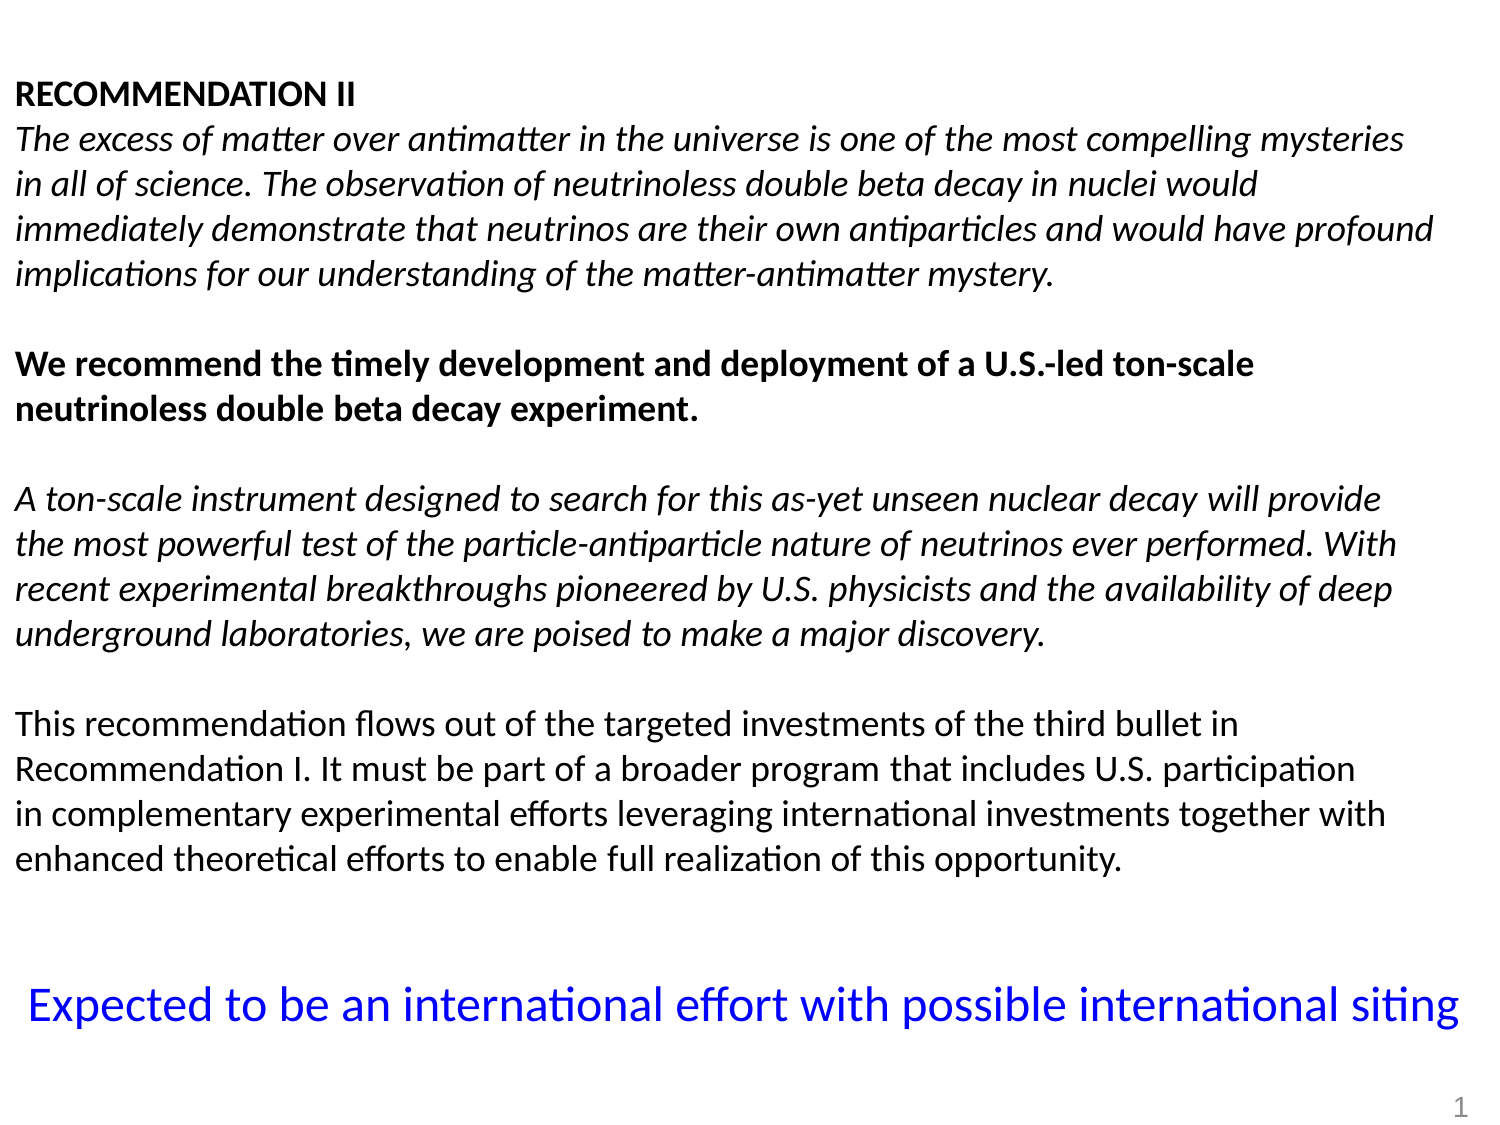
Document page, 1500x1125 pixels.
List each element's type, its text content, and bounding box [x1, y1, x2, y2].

text_box Expected to be an international effort with possible international siting [12, 964, 1475, 1039]
slide_number 12 [1437, 1085, 1500, 1125]
text_box RECOMMENDATION II The excess of matter over antimatter in the universe is one of the most compelling mysteries in all of science. The observation of neutrinoless double beta decay in nuclei would immediately demonstrate that neutrinos are their own antiparticles and would have profound implications for our understanding of the matter-antimatter mystery. We recommend the timely development and deployment of a U.S.-led ton-scale neutrinoless double beta decay experiment. A ton-scale instrument designed to search for this as-yet unseen nuclear decay will provide the most powerful test of the particle-antiparticle nature of neutrinos ever performed. With recent experimental breakthroughs pioneered by U.S. physicists and the availability of deep underground laboratories, we are poised to make a major discovery. This recommendation flows out of the targeted investments of the third bullet in Recommendation I. It must be part of a broader program that includes U.S. participation in complementary experimental efforts leveraging international investments together with enhanced theoretical efforts to enable full realization of this opportunity. [0, 61, 1451, 886]
